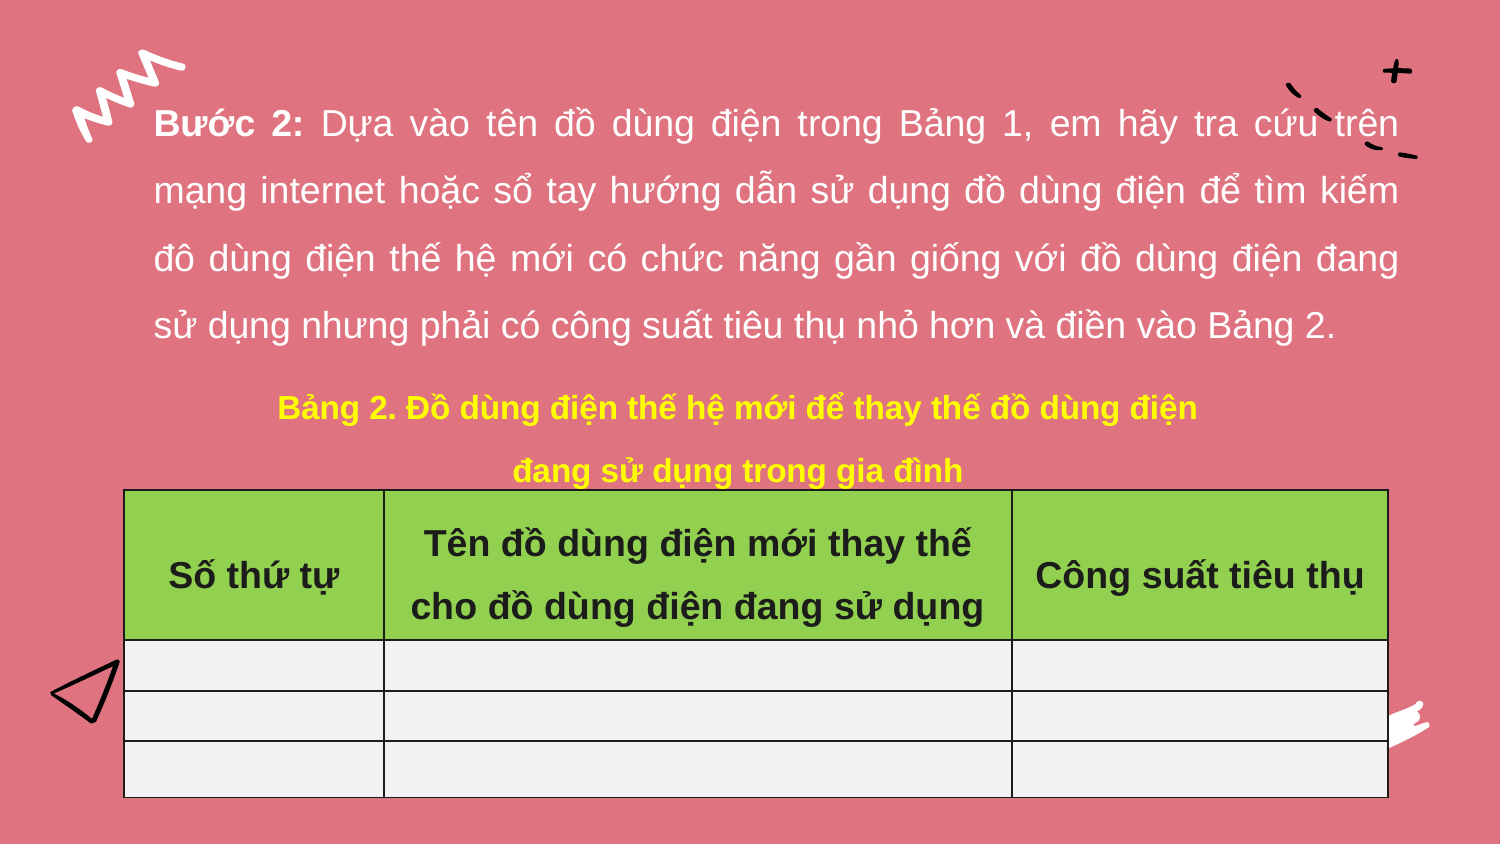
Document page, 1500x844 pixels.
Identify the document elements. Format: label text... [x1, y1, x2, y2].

table_cell [1013, 641, 1387, 690]
table_cell [385, 641, 1011, 690]
table_header Tên đồ dùng điện mới thay thế cho đồ dùng điện đang sử dụng [385, 497, 1011, 639]
text_box Bước 2: Dựa vào tên đồ dùng điện trong Bảng 1, em hãy tra cứu trên mạng internet hoặc sổ tay hướng dẫn sử dụng đồ dùng điện để tìm kiếm đô dùng điện thế hệ mới có chức năng gần giống với đồ dùng điện đang sử dụng nhưng phải có công suất tiêu thụ nhỏ hơn và điền vào Bảng 2. [138, 68, 1414, 354]
table_cell [1013, 742, 1387, 797]
table_cell [125, 692, 383, 740]
table_cell [125, 742, 383, 797]
table_header Số thứ tự [125, 491, 383, 639]
table_header Công suất tiêu thụ [1013, 491, 1387, 639]
table_cell [385, 692, 1011, 740]
table_cell [385, 742, 1011, 797]
table_cell [1013, 692, 1387, 740]
table_cell [125, 641, 383, 690]
text_box Bảng 2. Đồ dùng điện thế hệ mới để thay thế đồ dùng điện đang sử dụng trong gia đình [242, 356, 1234, 497]
